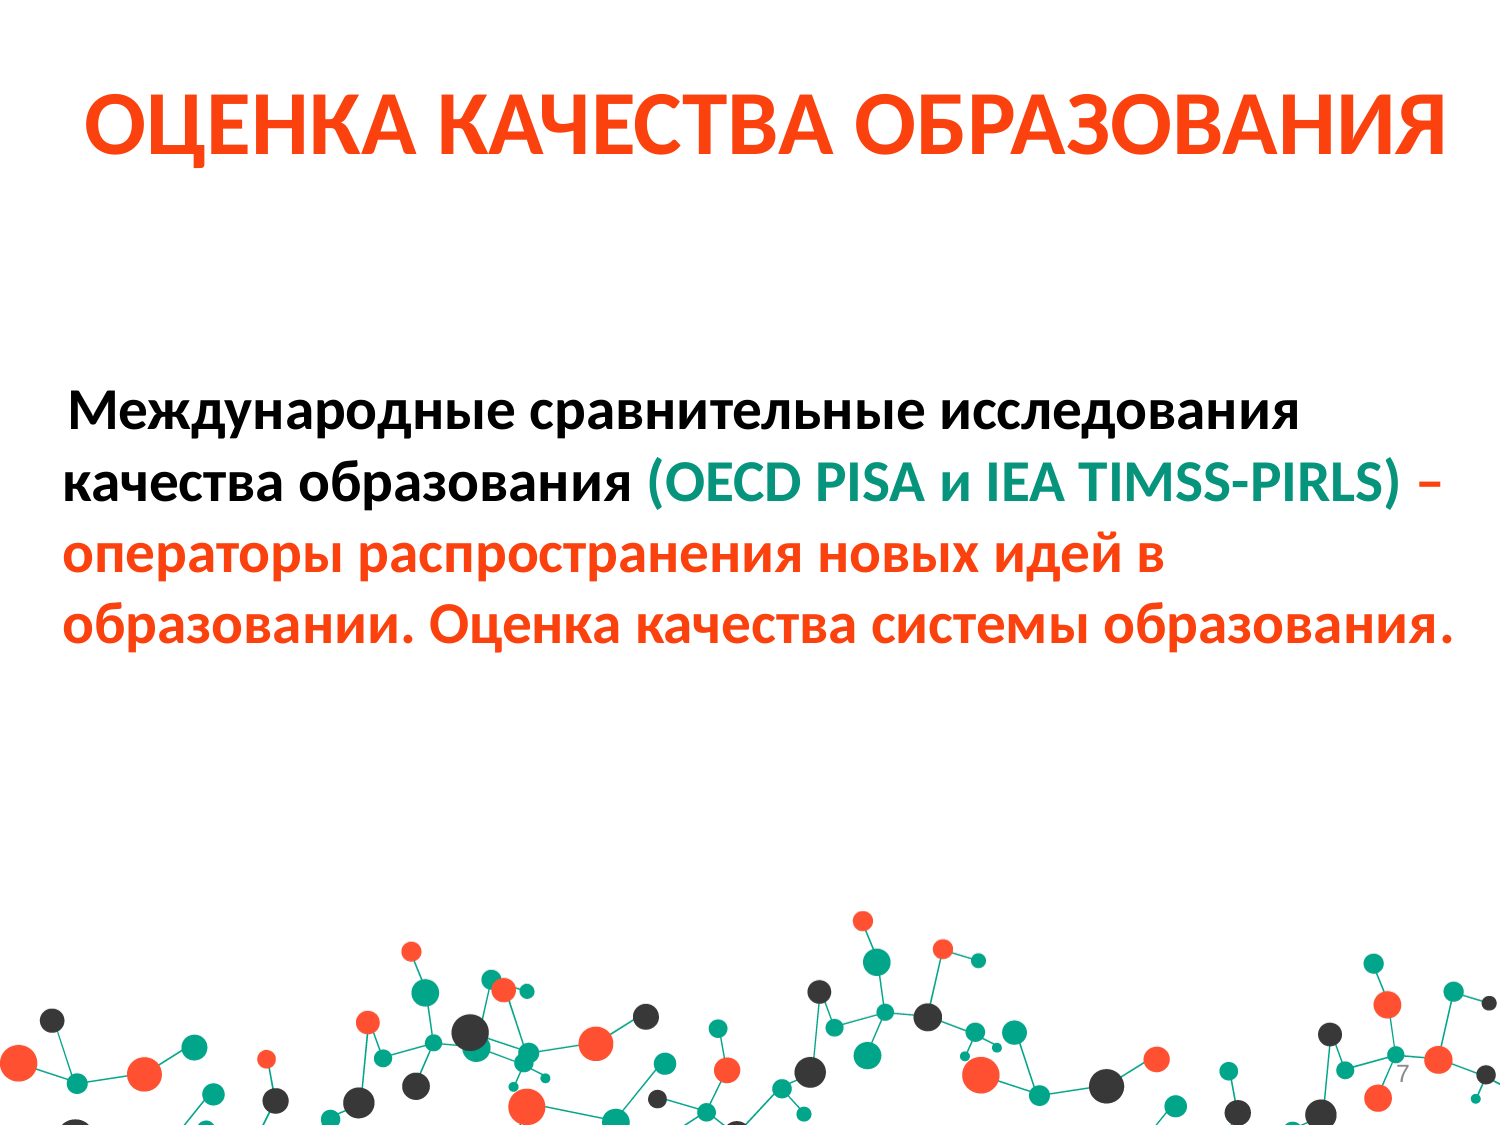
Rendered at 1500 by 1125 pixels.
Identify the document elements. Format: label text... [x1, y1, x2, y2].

slide_number 7 [1074, 1042, 1425, 1103]
list Международные сравнительные исследования качества образования (OECD PISA и IEA TIMSS-PIRLS) –операторы распространения новых идей в образовании. Оценка качества системы образования. [38, 280, 1482, 896]
picture [0, 0, 1500, 1125]
title ОЦЕНКА КАЧЕСТВА ОБРАЗОВАНИЯ [65, 34, 1470, 202]
